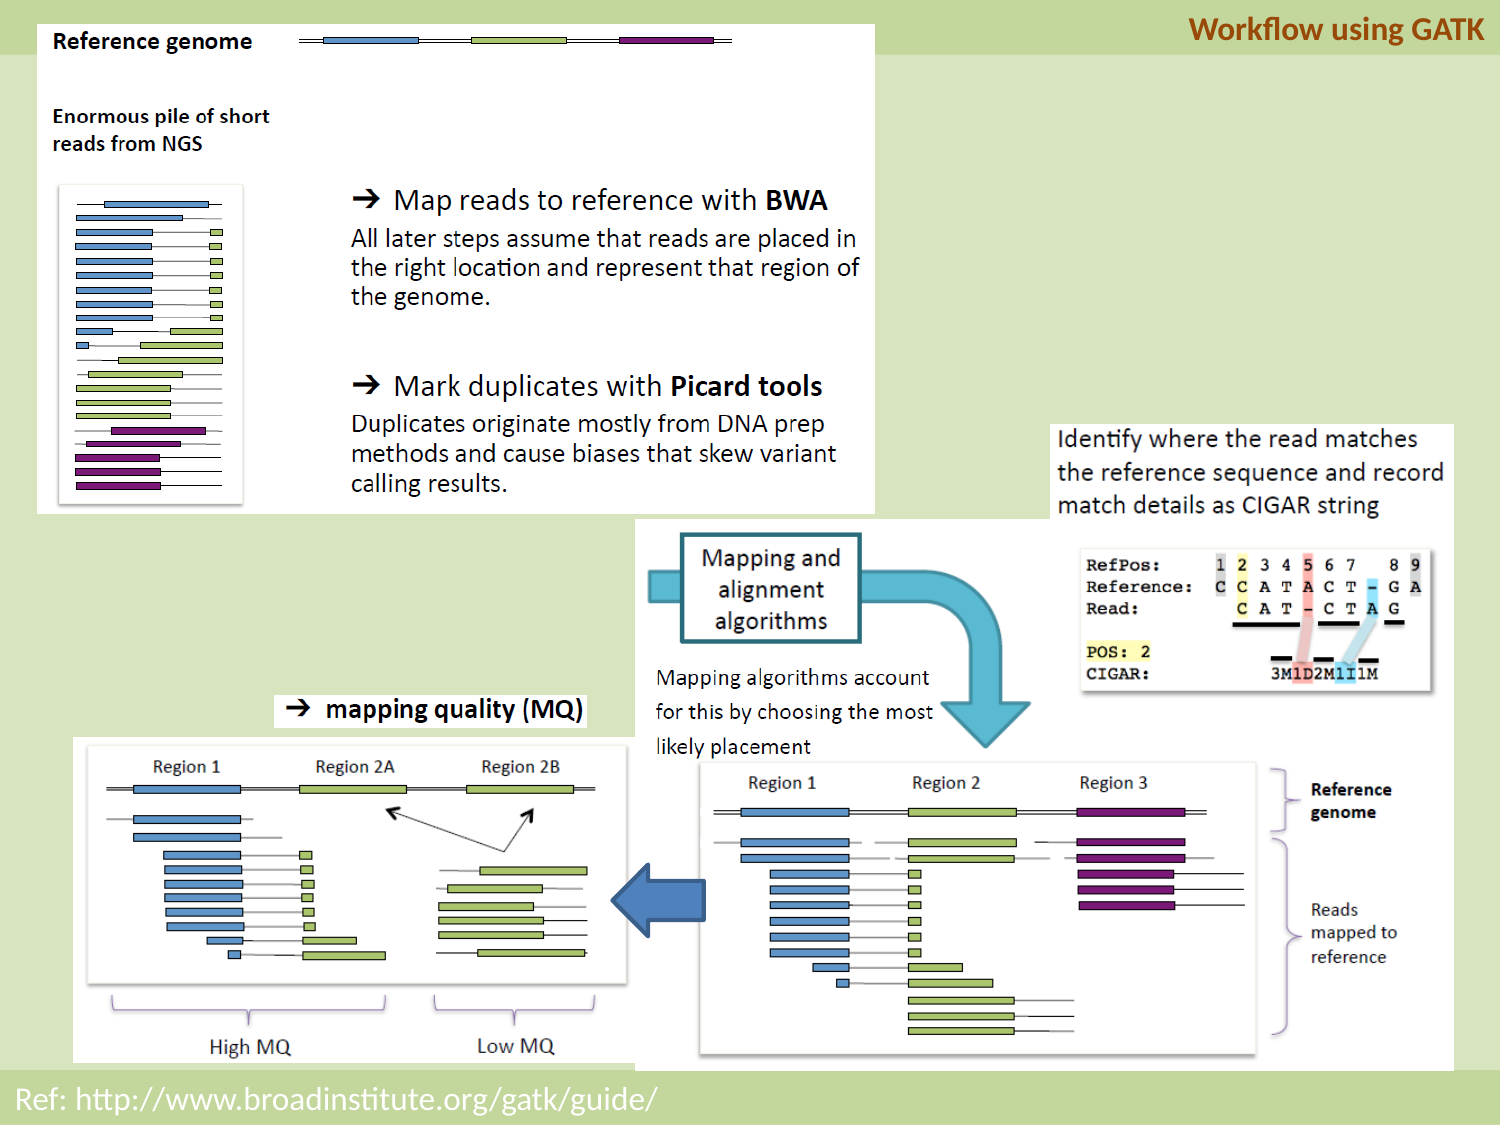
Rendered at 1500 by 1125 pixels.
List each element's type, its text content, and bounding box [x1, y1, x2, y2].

picture [73, 424, 1454, 1071]
picture [273, 695, 587, 728]
text_box Workflow using GATK [0, 0, 1500, 55]
text_box Ref: http://www.broadinstitute.org/gatk/guide/ [0, 1070, 1500, 1125]
picture [37, 24, 876, 514]
